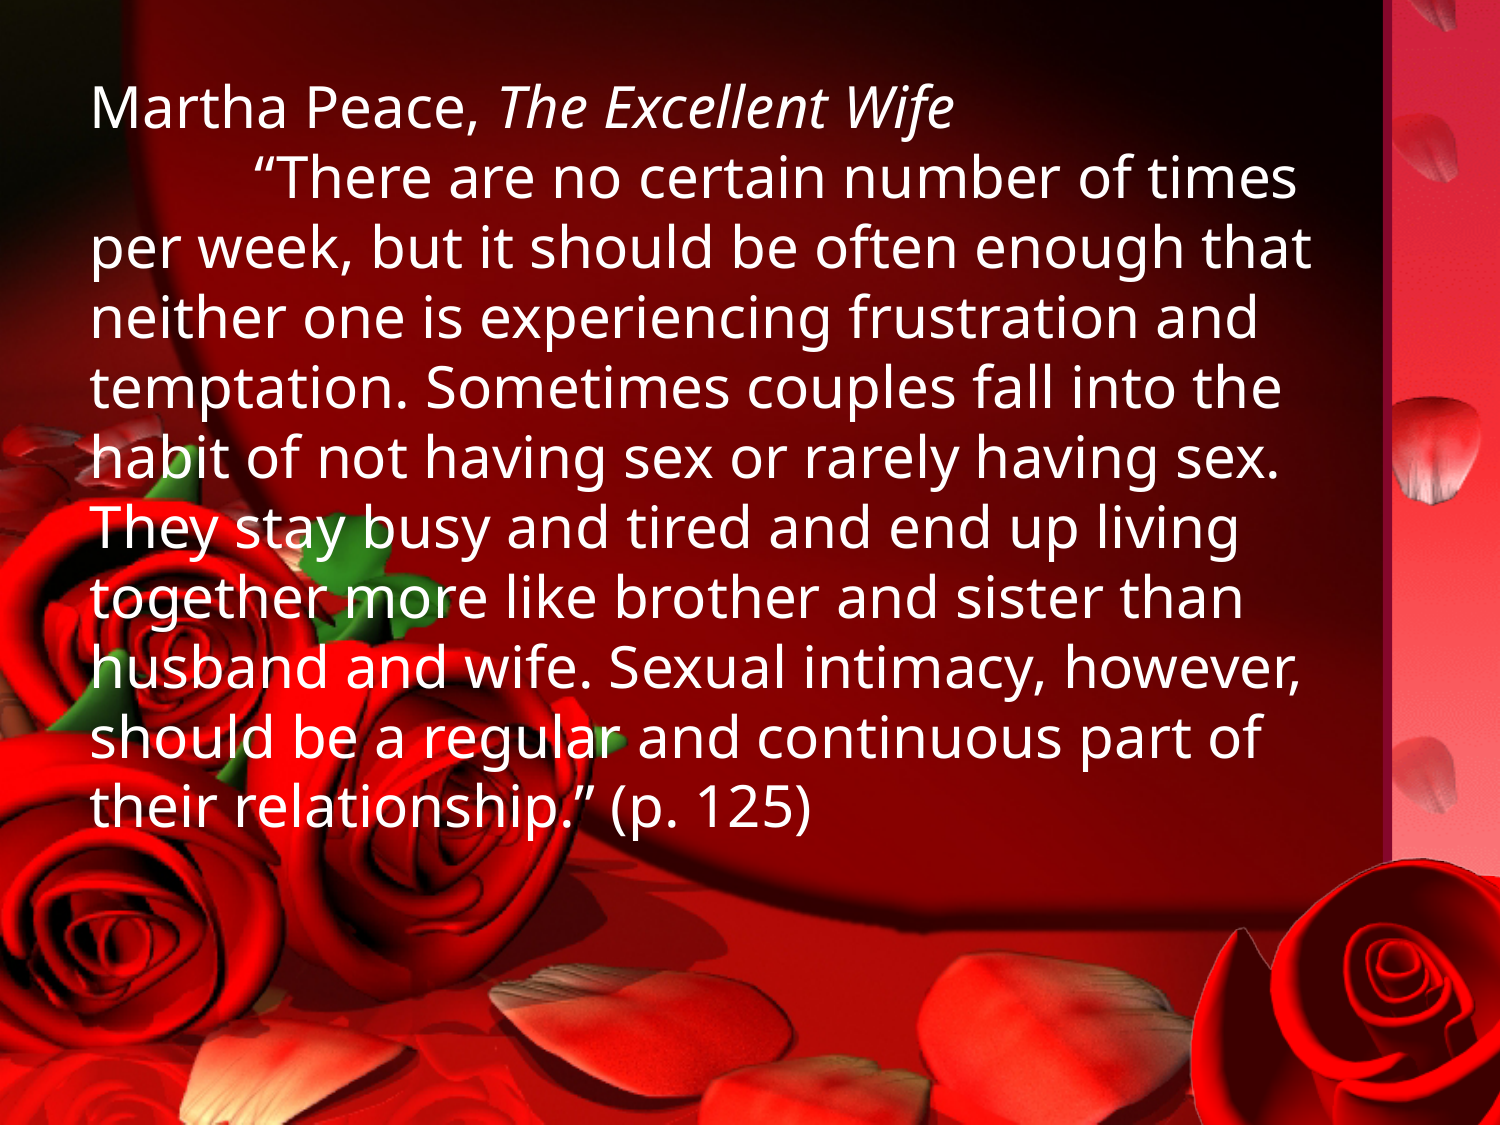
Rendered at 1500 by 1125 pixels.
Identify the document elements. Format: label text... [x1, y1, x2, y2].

text_box Martha Peace, The Excellent Wife “There are no certain number of times per week, but it should be often enough that neither one is experiencing frustration and temptation. Sometimes couples fall into the habit of not having sex or rarely having sex. They stay busy and tired and end up living together more like brother and sister than husband and wife. Sexual intimacy, however, should be a regular and continuous part of their relationship.” (p. 125) [75, 62, 1388, 847]
picture [0, 0, 1500, 1125]
